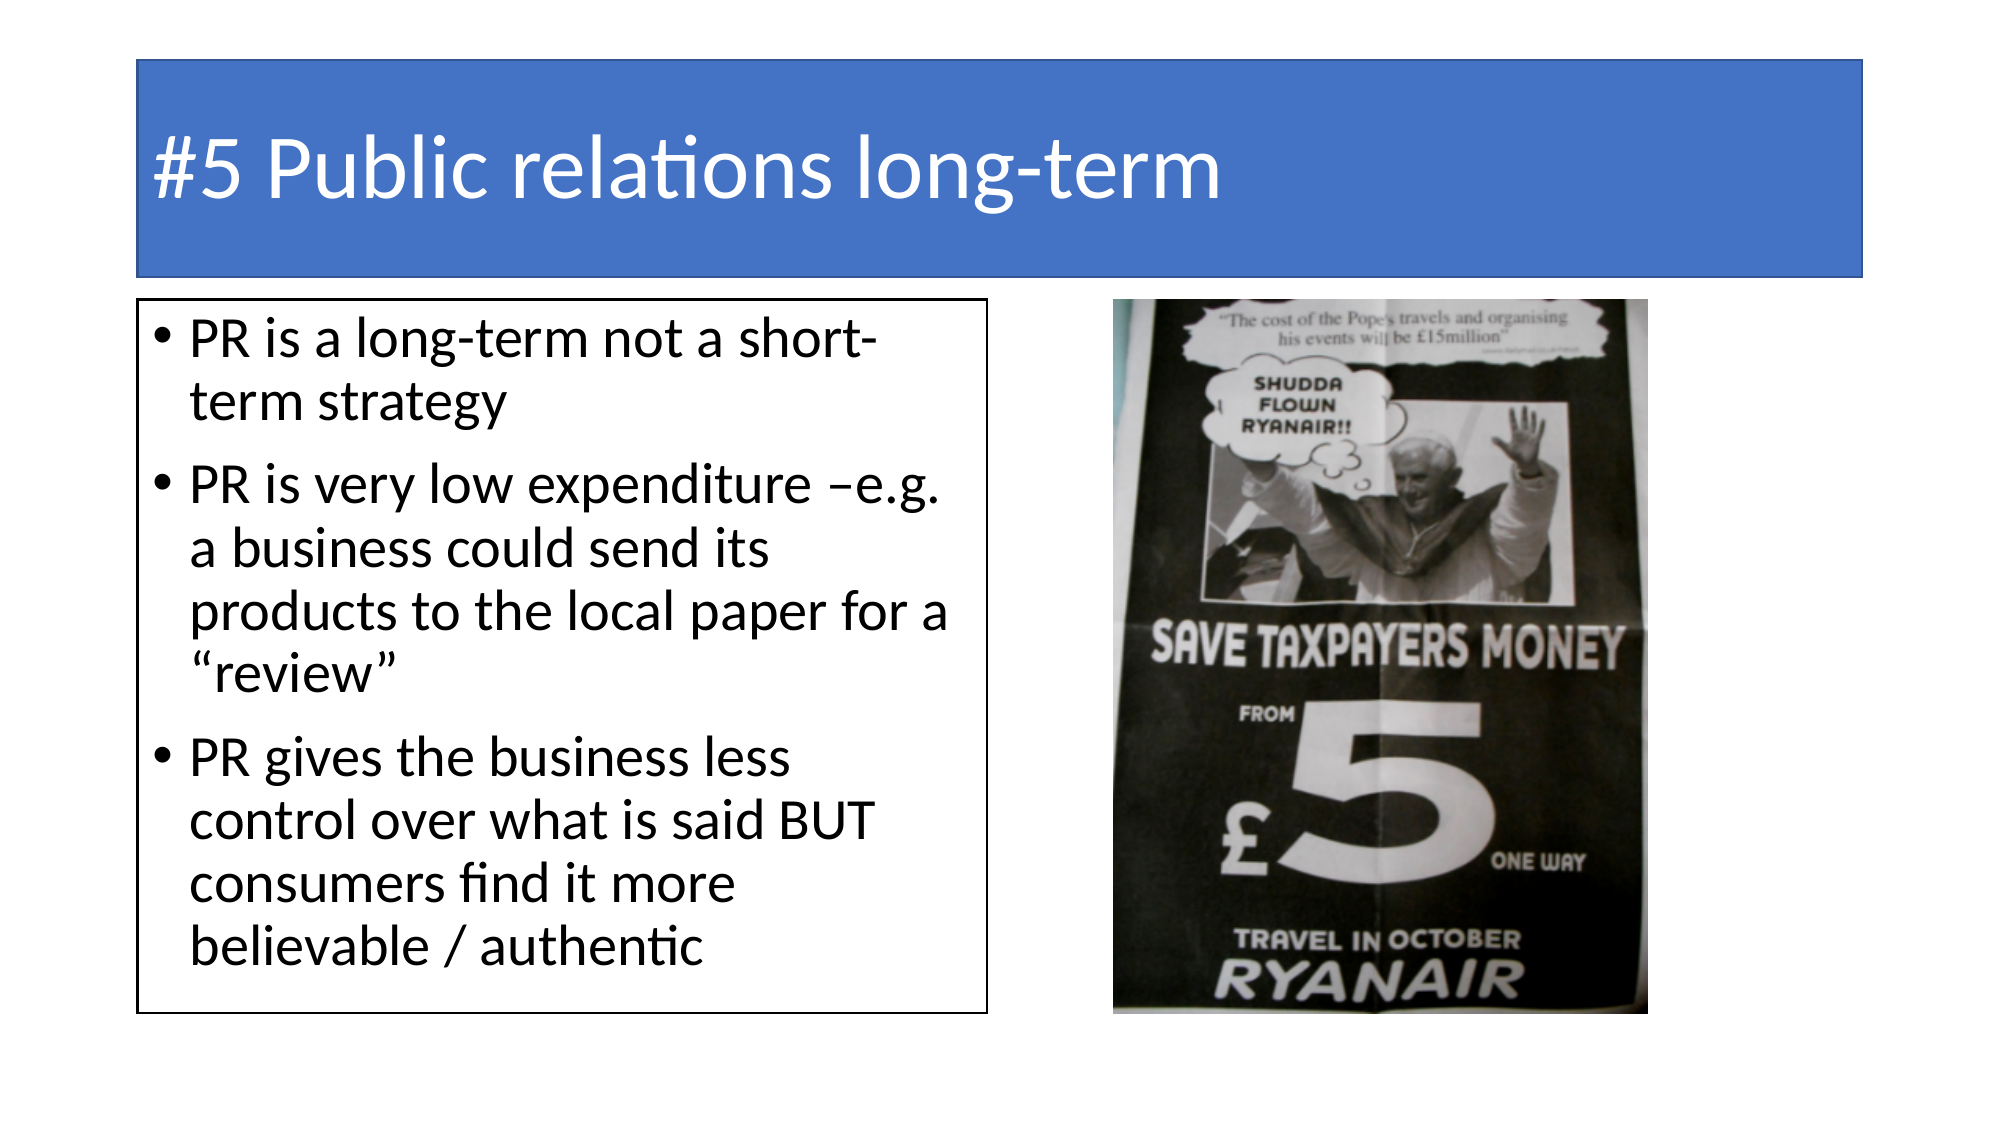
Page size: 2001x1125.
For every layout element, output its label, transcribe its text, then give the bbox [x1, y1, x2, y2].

list PR is a long-term not a short-term strategy PR is very low expenditure –e.g. a business could send its products to the local paper for a “review” PR gives the business less control over what is said BUT consumers find it more believable / authentic [136, 298, 988, 1014]
title #5 Public relations long-term [136, 59, 1863, 278]
picture [1113, 299, 1648, 1014]
